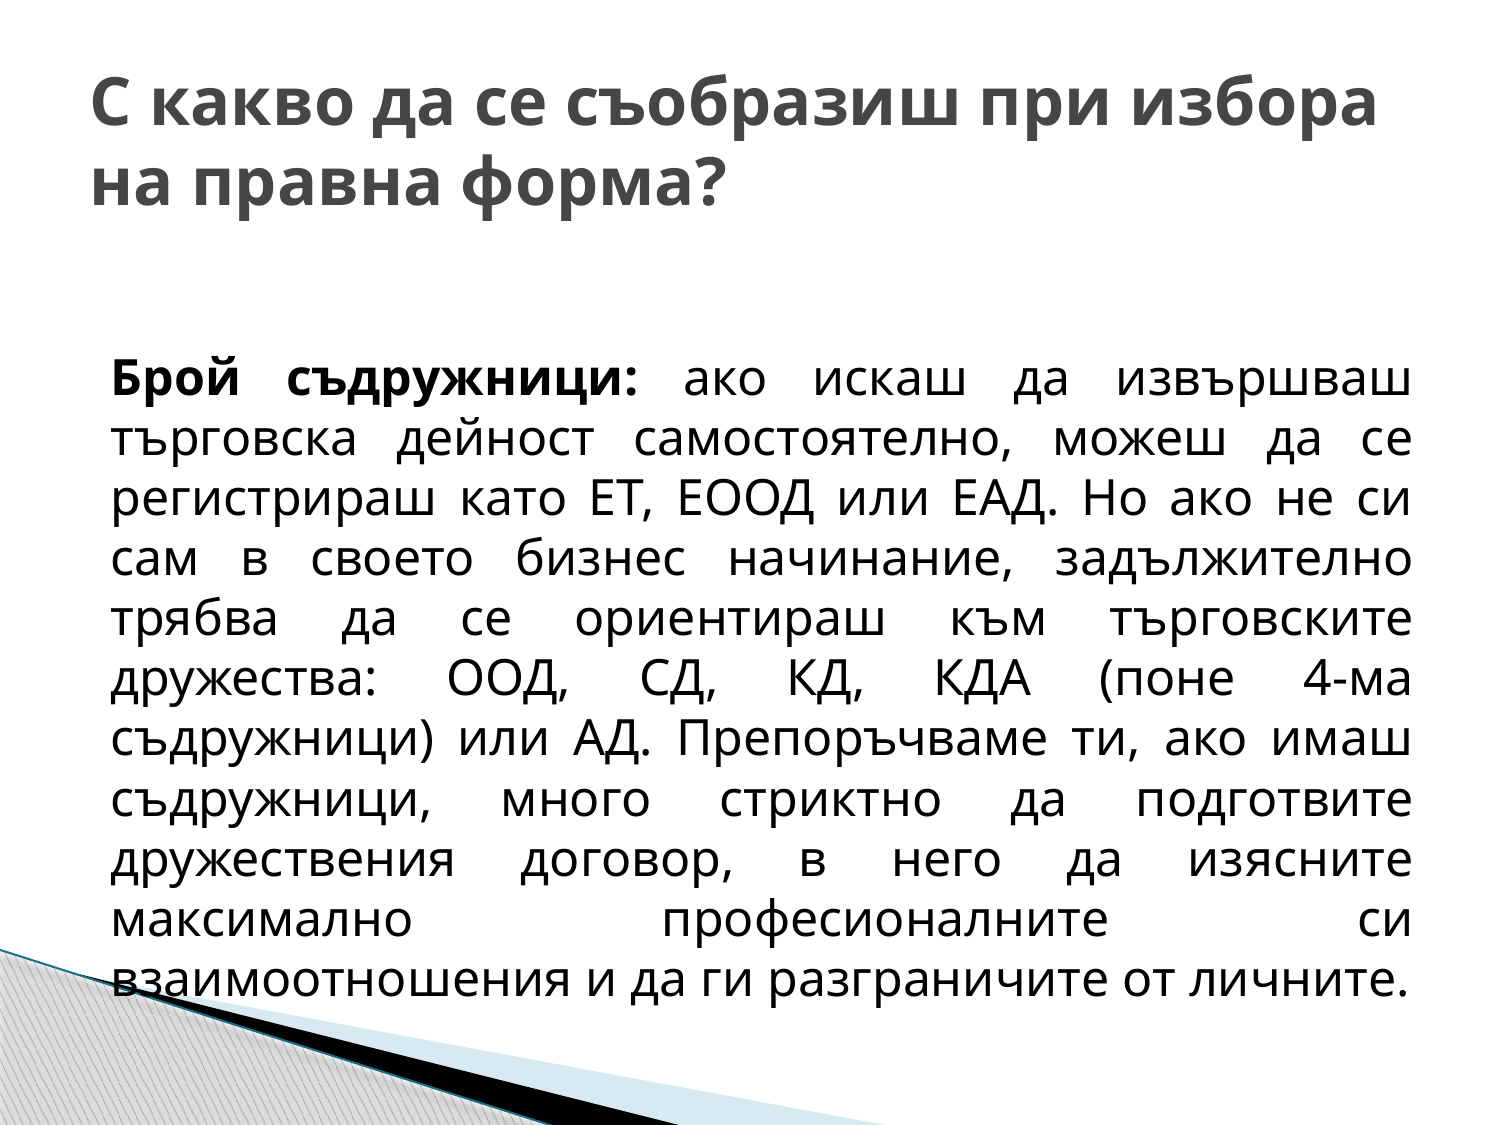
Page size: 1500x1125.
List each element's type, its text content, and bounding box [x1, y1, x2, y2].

title С какво да се съобразиш при избора на правна форма? [75, 45, 1425, 233]
list Брой съдружници: ако искаш да извършваш търговска дейност самостоятелно, можеш да се регистрираш като ЕТ, ЕООД или ЕАД. Но ако не си сам в своето бизнес начинание, задължително трябва да се ориентираш към търговските дружества: ООД, СД, КД, КДА (поне 4-ма съдружници) или АД. Препоръчваме ти, ако имаш съдружници, много стриктно да подготвите дружествения договор, в него да изясните максимално професионалните си взаимоотношения и да ги разграничите от личните. [78, 338, 1429, 1081]
